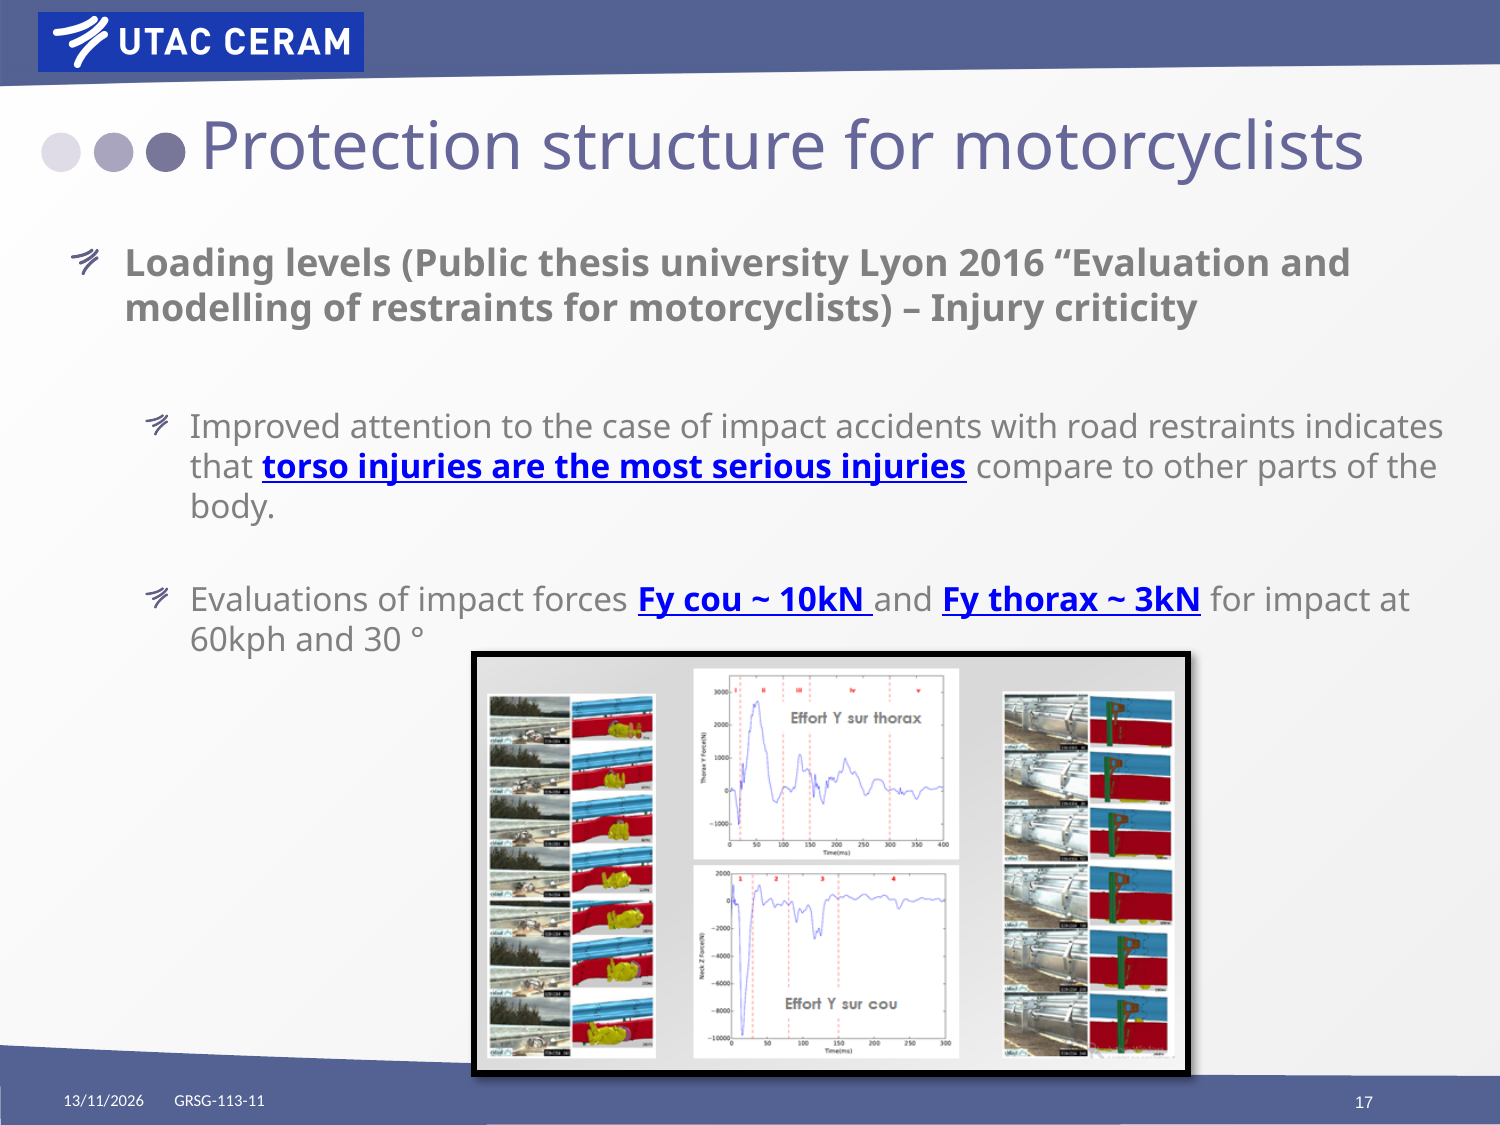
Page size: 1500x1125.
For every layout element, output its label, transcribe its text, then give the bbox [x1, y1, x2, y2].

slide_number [0, 1069, 159, 1125]
picture [143, 413, 170, 437]
footer GRSG-113-11 [159, 1069, 999, 1125]
picture [68, 247, 101, 277]
picture [0, 0, 1500, 87]
picture [143, 586, 170, 610]
title Protection structure for motorcyclists [185, 90, 1446, 197]
list Loading levels (Public thesis university Lyon 2016 “Evaluation and modelling of restraints for motorcyclists) – Injury criticity Improved attention to the case of impact accidents with road restraints indicates that torso injuries are the most serious injuries compare to other parts of the body. Evaluations of impact forces Fy cou ~ 10kN and Fy thorax ~ 3kN for impact at 60kph and 30 ° [53, 231, 1471, 1035]
picture [477, 656, 1185, 1071]
